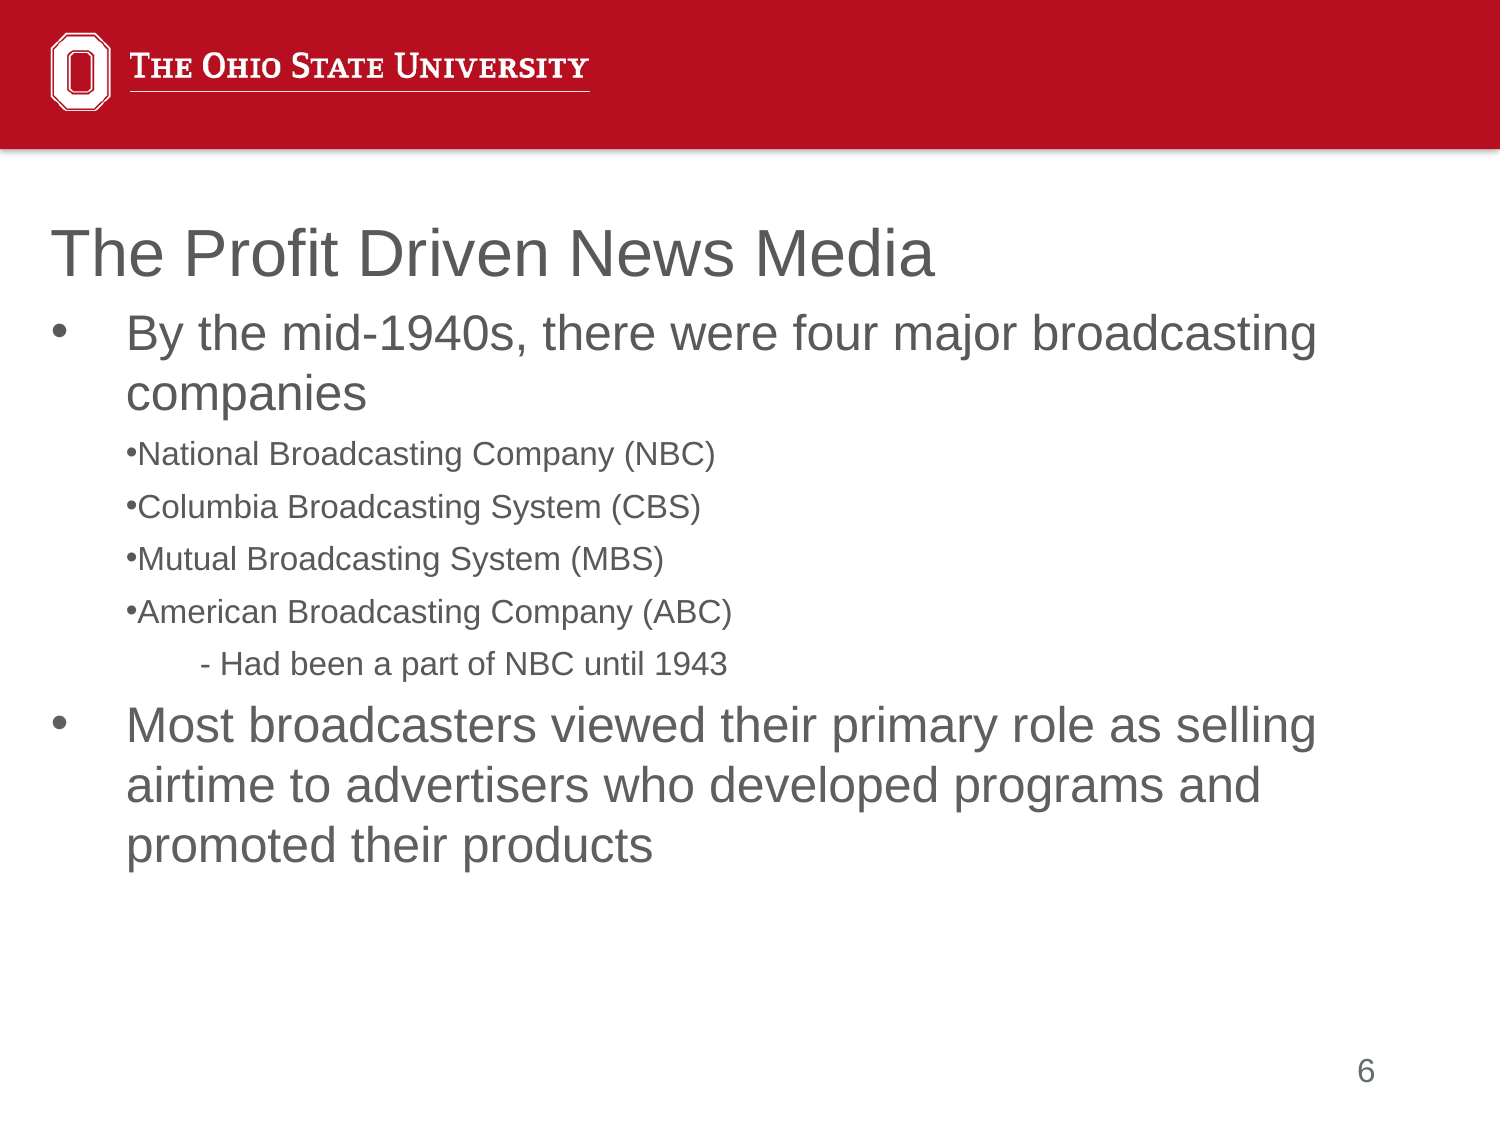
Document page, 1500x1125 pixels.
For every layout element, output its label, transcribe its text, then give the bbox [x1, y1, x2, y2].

picture [50, 32, 590, 111]
list The Profit Driven News Media By the mid-1940s, there were four major broadcasting companies National Broadcasting Company (NBC) Columbia Broadcasting System (CBS) Mutual Broadcasting System (MBS) American Broadcasting Company (ABC) - Had been a part of NBC until 1943 Most broadcasters viewed their primary role as selling airtime to advertisers who developed programs and promoted their products [36, 202, 1387, 945]
